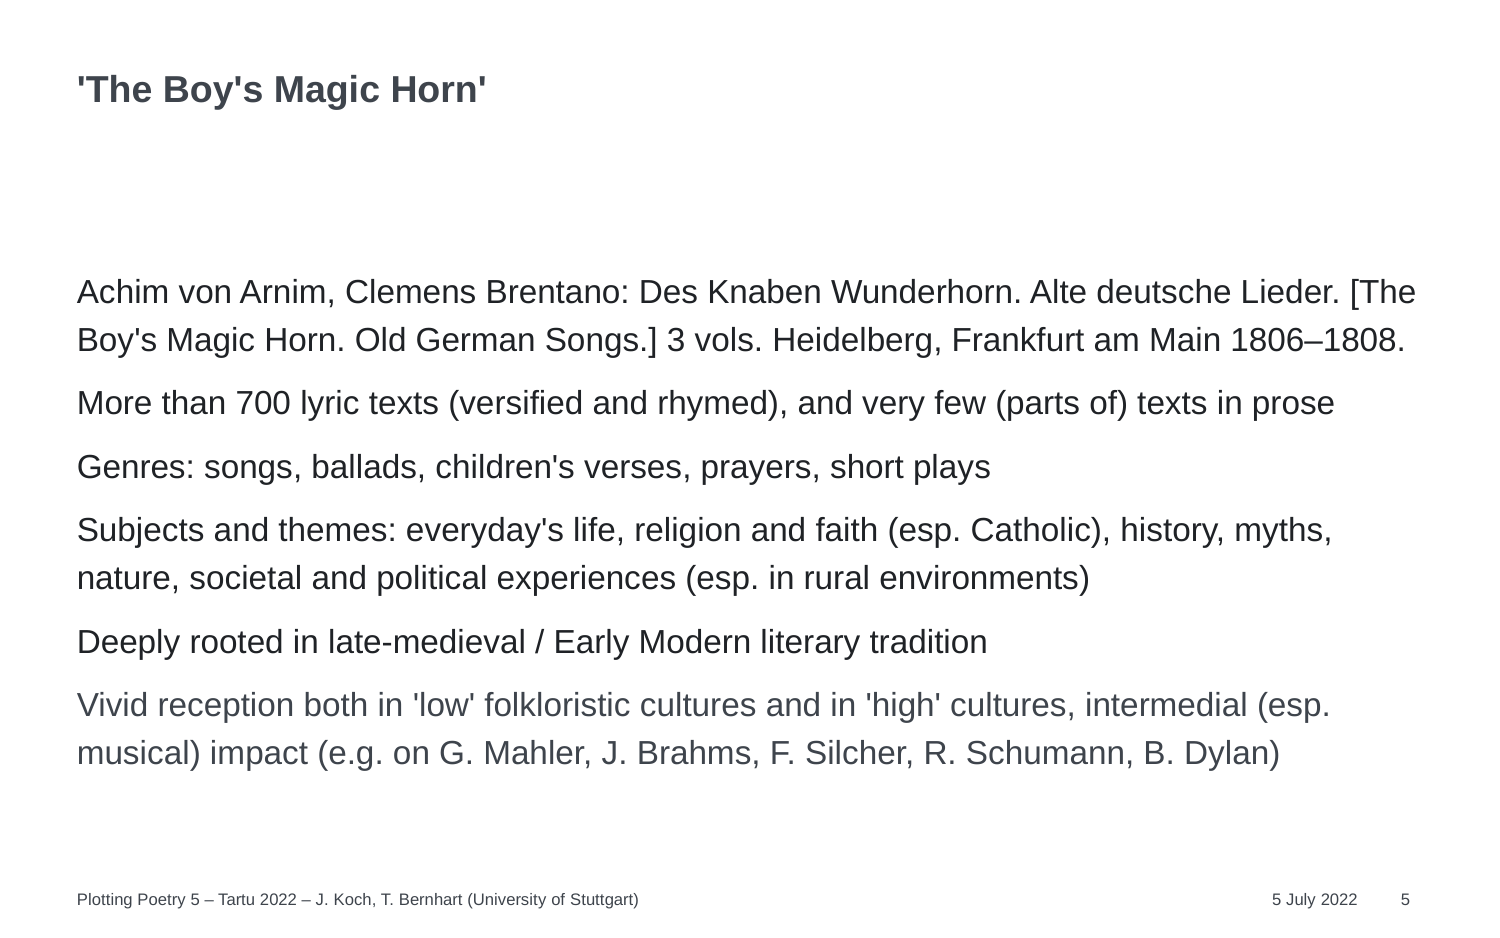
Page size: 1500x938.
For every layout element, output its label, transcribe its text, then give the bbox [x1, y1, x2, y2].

footer Plotting Poetry 5 – Tartu 2022 – J. Koch, T. Bernhart (University of Stuttgart) [76, 888, 1072, 910]
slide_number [1272, 888, 1360, 910]
list Achim von Arnim, Clemens Brentano: Des Knaben Wunderhorn. Alte deutsche Lieder. [The Boy's Magic Horn. Old German Songs.] 3 vols. Heidelberg, Frankfurt am Main 1806–1808. More than 700 lyric texts (versified and rhymed), and very few (parts of) texts in prose Genres: songs, ballads, children's verses, prayers, short plays Subjects and themes: everyday's life, religion and faith (esp. Catholic), history, myths, nature, societal and political experiences (esp. in rural environments) Deeply rooted in late-medieval / Early Modern literary tradition Vivid reception both in 'low' folkloristic cultures and in 'high' cultures, intermedial (esp. musical) impact (e.g. on G. Mahler, J. Brahms, F. Silcher, R. Schumann, B. Dylan) [76, 261, 1424, 835]
title 'The Boy's Magic Horn' [76, 64, 1424, 111]
slide_number 5 [1400, 888, 1438, 910]
